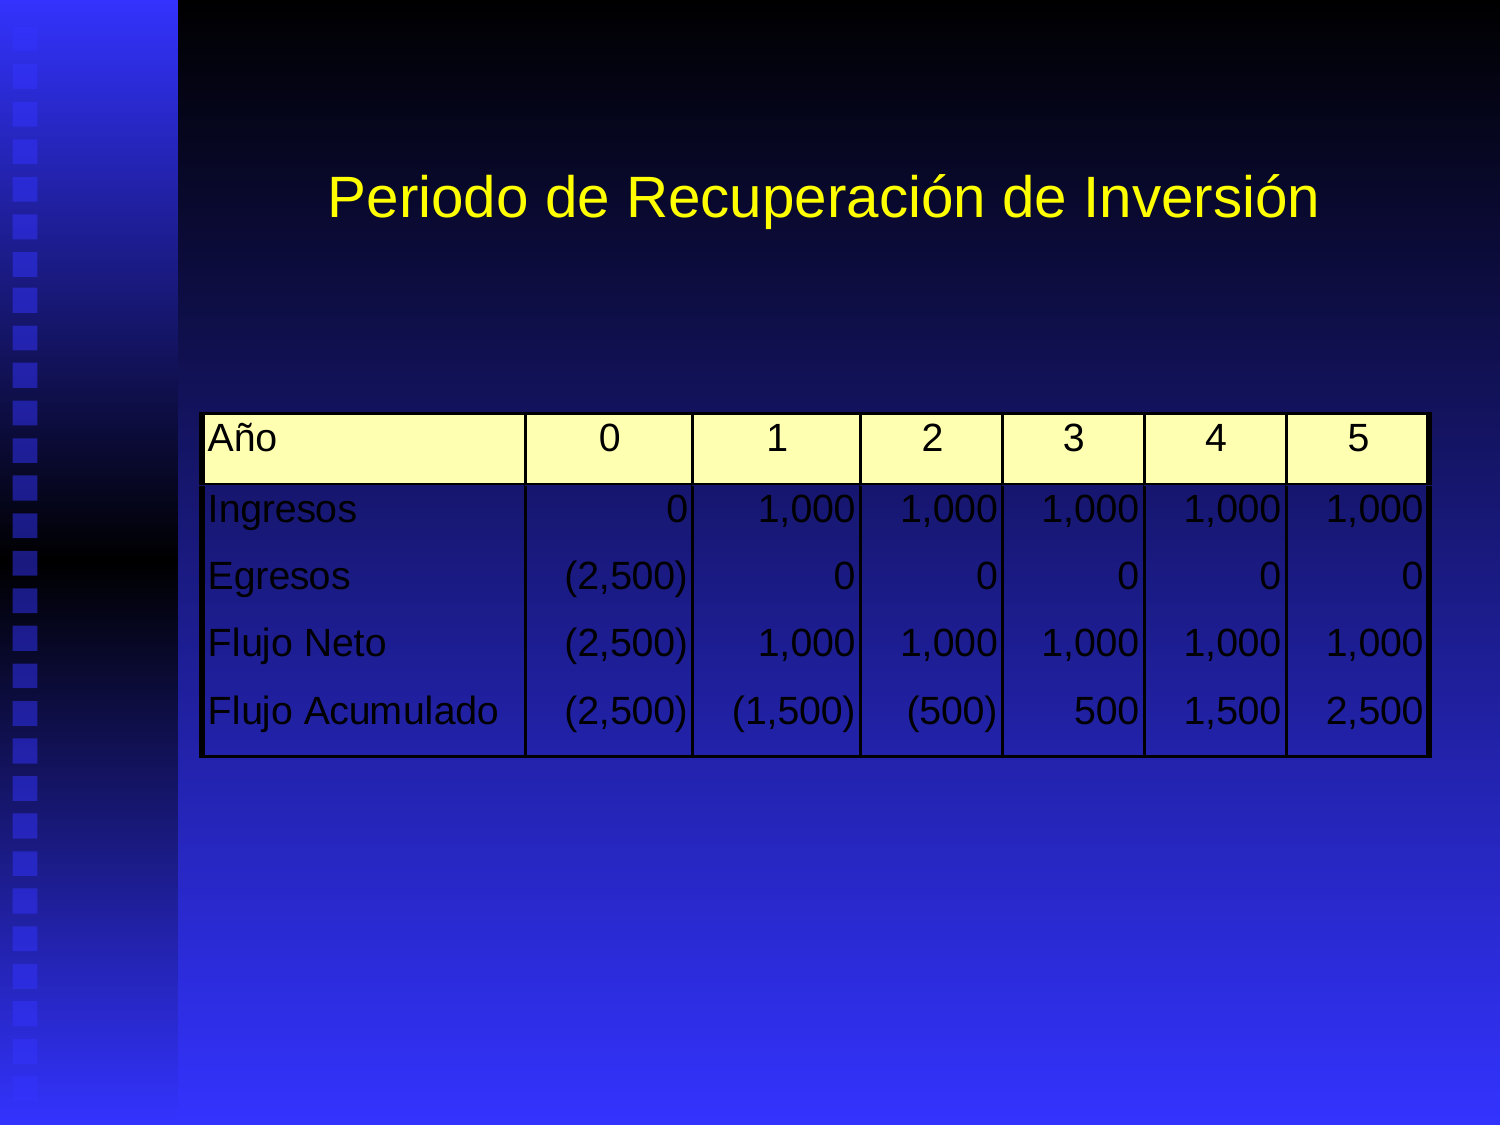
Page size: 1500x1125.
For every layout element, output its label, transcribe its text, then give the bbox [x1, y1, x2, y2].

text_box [165, 412, 1454, 833]
title Periodo de Recuperación de Inversión [187, 99, 1463, 288]
